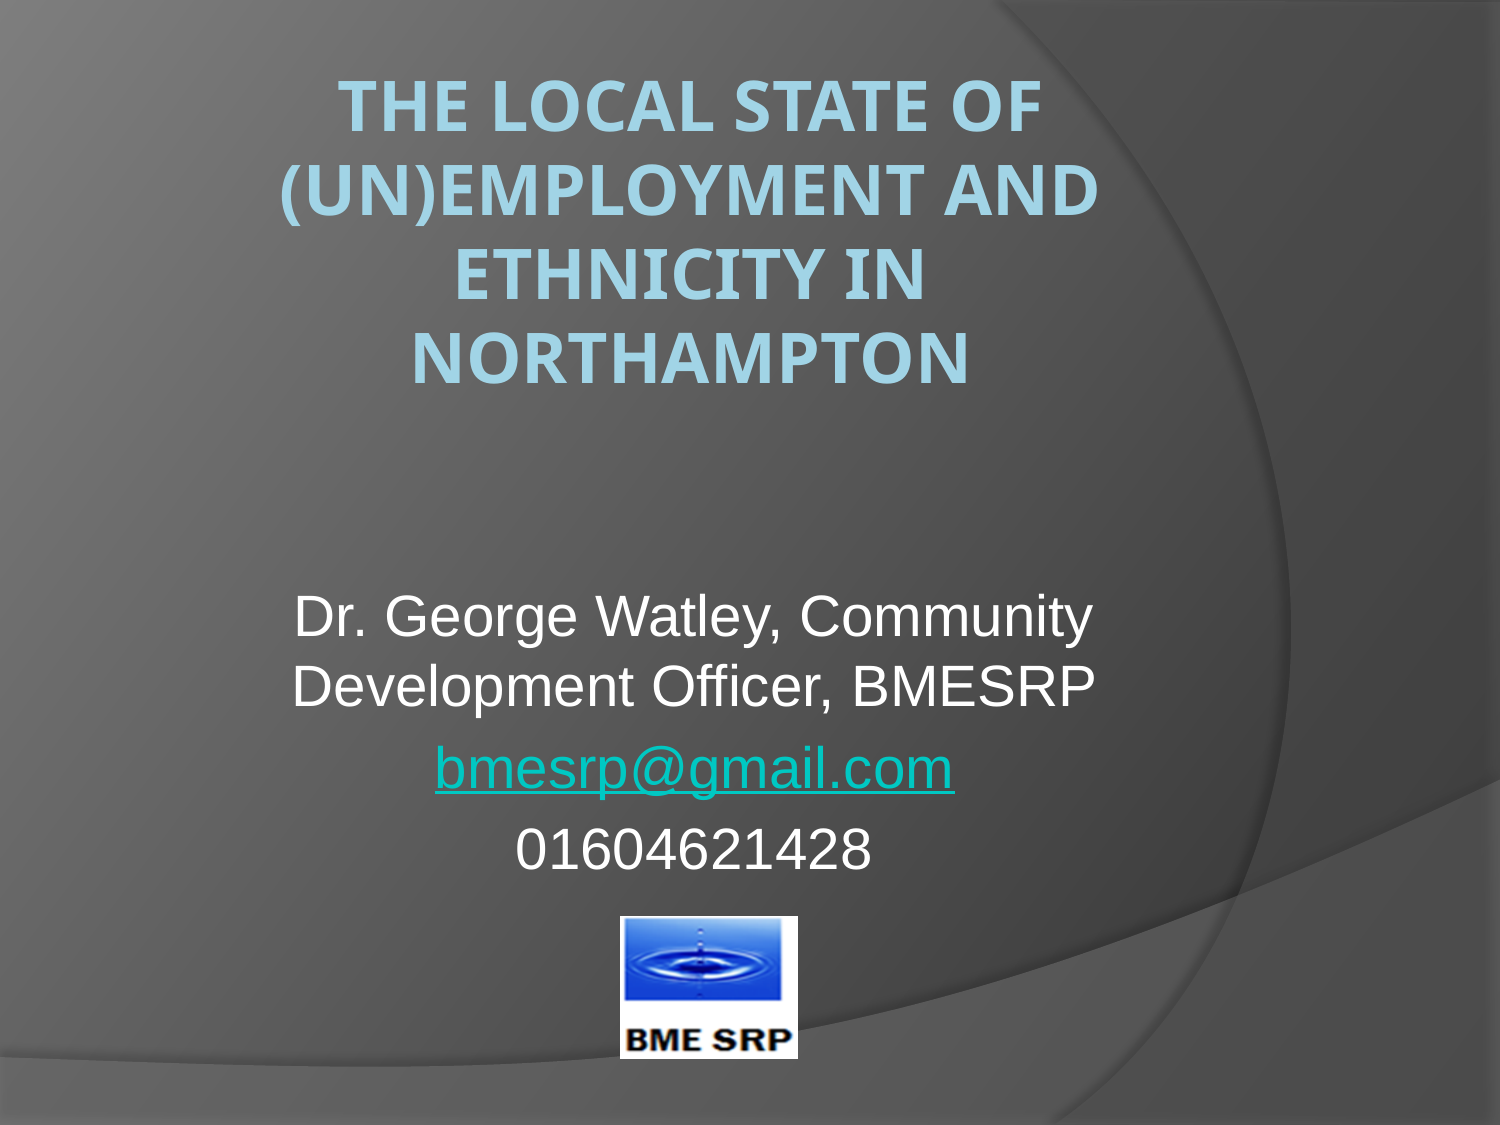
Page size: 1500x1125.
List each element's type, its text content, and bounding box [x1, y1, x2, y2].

title The local state of (un)employment and ethnicity in Northampton [159, 54, 1223, 492]
picture [619, 916, 798, 1059]
subtitle Dr. George Watley, Community Development Officer, BMESRP bmesrp@gmail.com 01604621428 [159, 538, 1223, 882]
